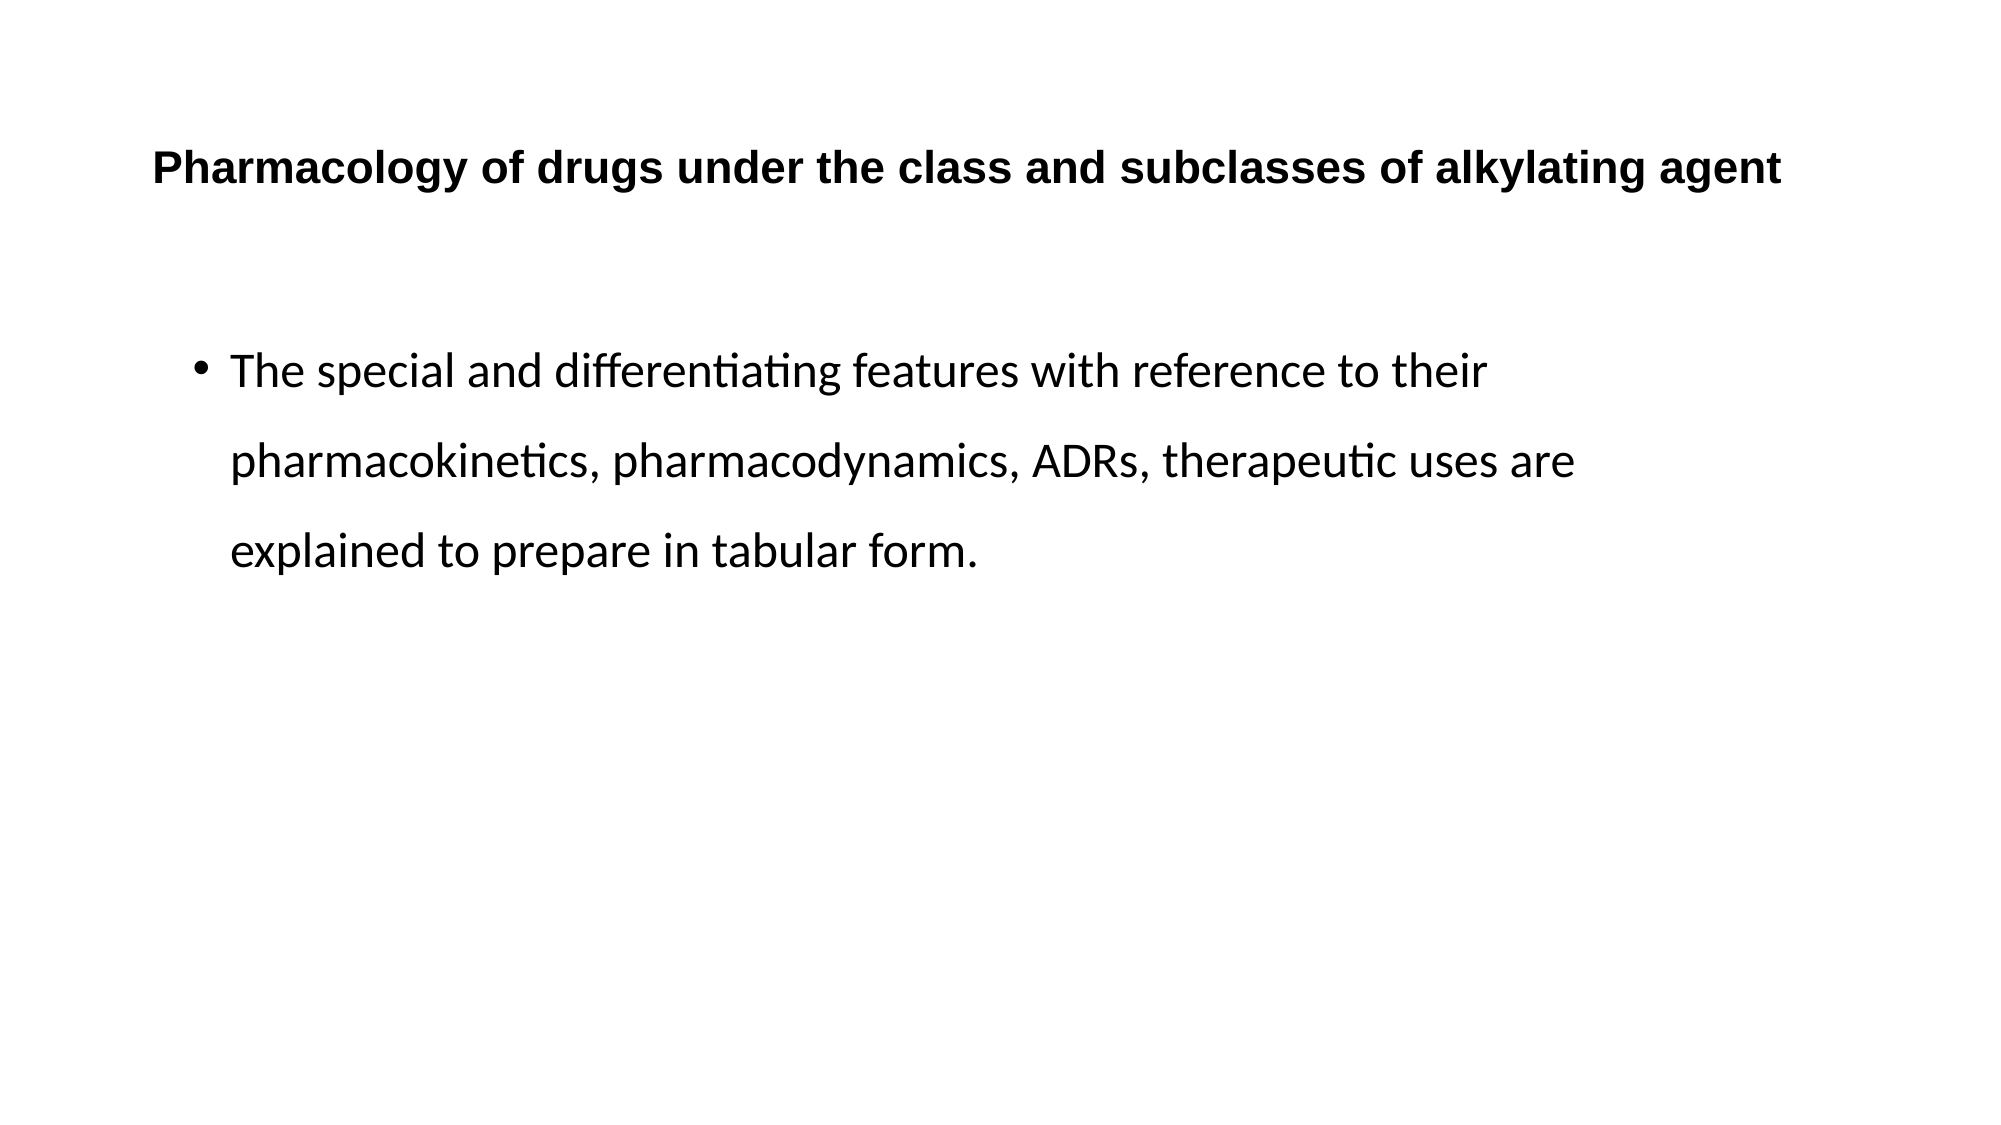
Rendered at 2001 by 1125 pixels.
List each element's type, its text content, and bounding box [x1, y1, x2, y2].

list The special and differentiating features with reference to their pharmacokinetics, pharmacodynamics, ADRs, therapeutic uses are explained to prepare in tabular form. [177, 299, 1773, 1014]
title Pharmacology of drugs under the class and subclasses of alkylating agent [137, 59, 1863, 278]
